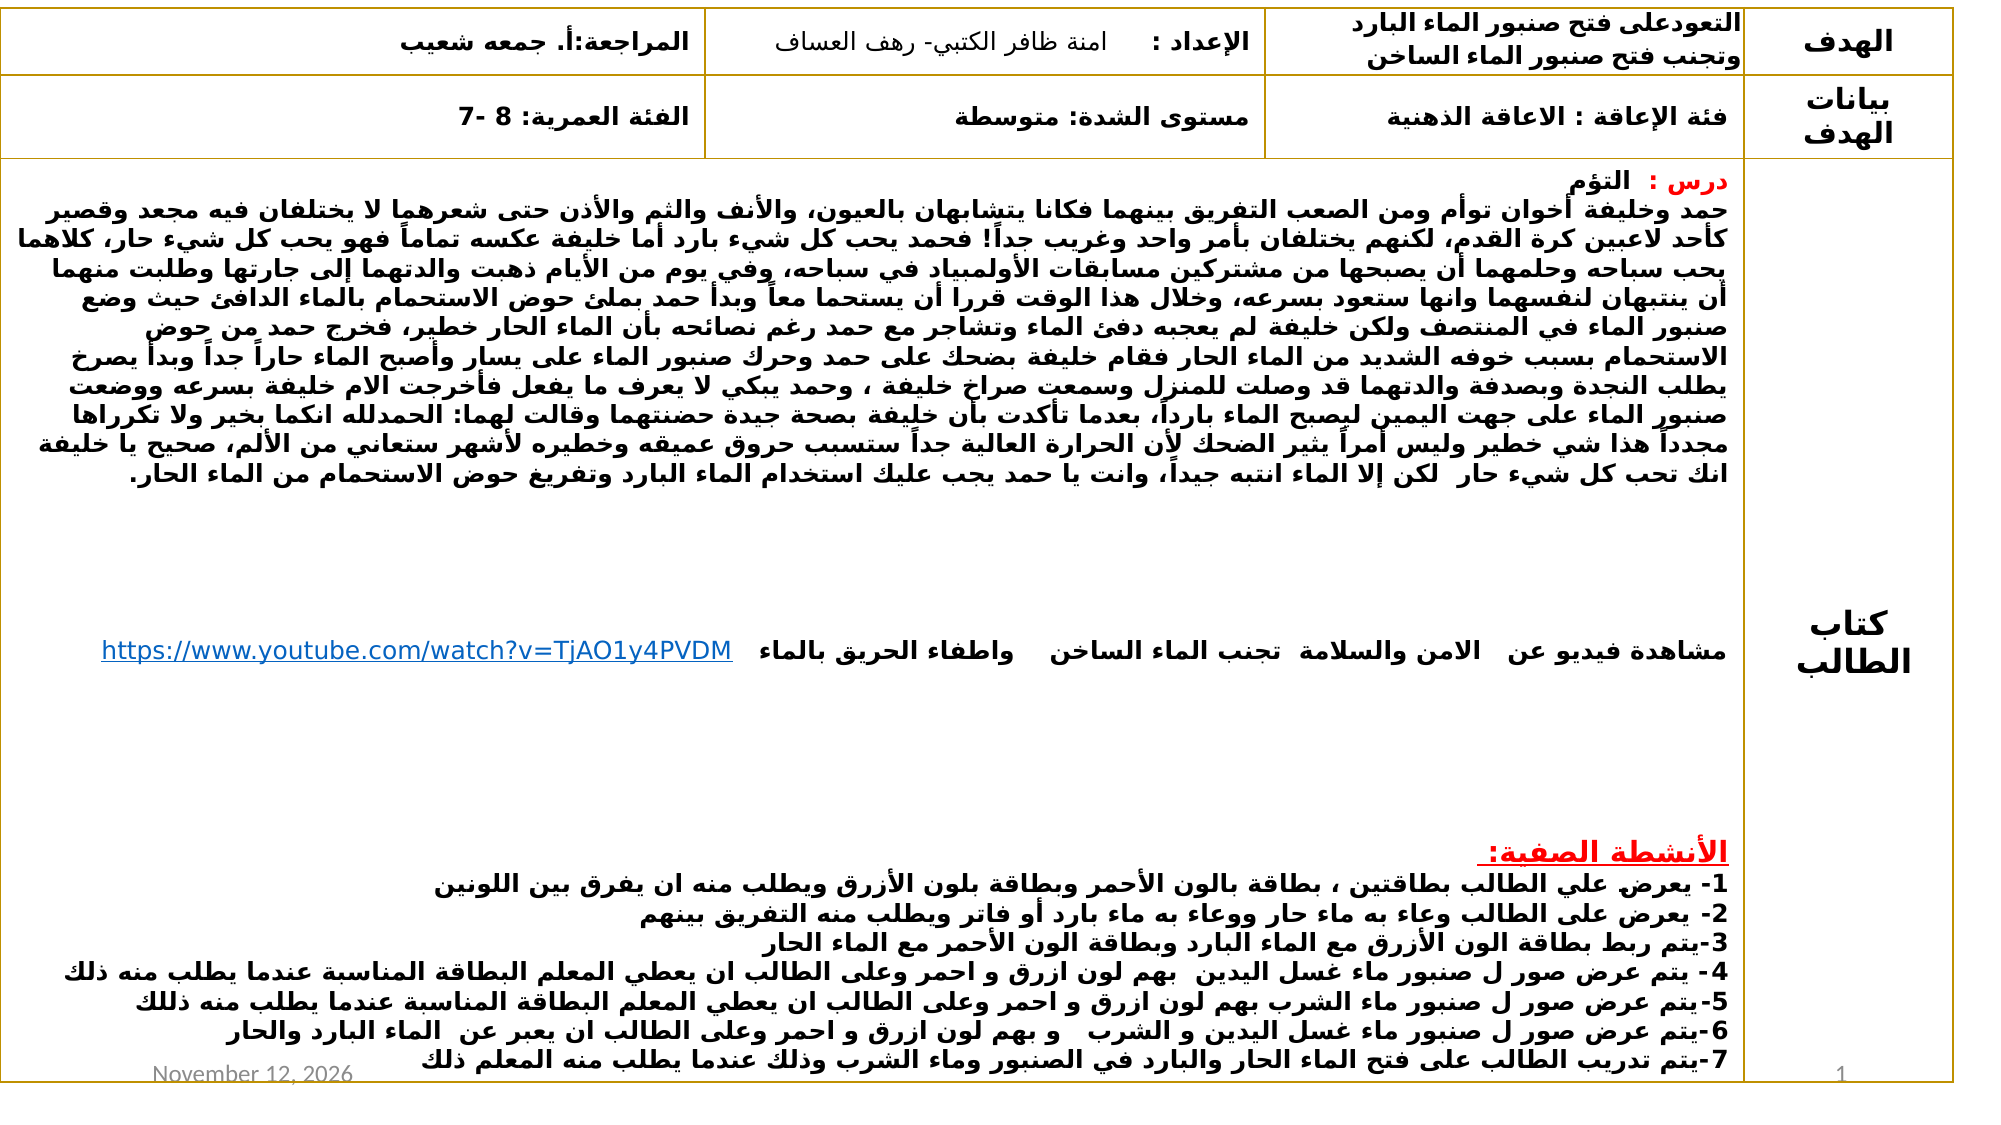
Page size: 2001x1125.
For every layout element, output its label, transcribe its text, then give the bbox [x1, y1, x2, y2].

table_header الإعداد : امنة ظافر الكتبي- رهف العساف [706, 9, 1264, 74]
table_header التعودعلى فتح صنبور الماء البارد وتجنب فتح صنبور الماء الساخن [1266, 9, 1743, 74]
table_cell مستوى الشدة: متوسطة [706, 76, 1264, 158]
table_cell درس : التؤم حمد وخليفة أخوان توأم ومن الصعب التفريق بينهما فكانا يتشابهان بالعيون، والأنف والثم والأذن حتى شعرهما لا يختلفان فيه مجعد وقصير كأحد لاعبين كرة القدم، لكنهم يختلفان بأمر واحد وغريب جداً! فحمد يحب كل شيء بارد أما خليفة عكسه تماماً فهو يحب كل شيء حار، كلاهما يحب سباحه وحلمهما أن يصبحها من مشتركين مسابقات الأولمبياد في سباحه، وفي يوم من الأيام ذهبت والدتهما إلى جارتها وطلبت منهما أن ينتبهان لنفسهما وانها ستعود بسرعه، وخلال هذا الوقت قررا أن يستحما معاً وبدأ حمد بملئ حوض الاستحمام بالماء الدافئ حيث وضع صنبور الماء في المنتصف ولكن خليفة لم يعجبه دفئ الماء وتشاجر مع حمد رغم نصائحه بأن الماء الحار خطير، فخرج حمد من حوض الاستحمام بسبب خوفه الشديد من الماء الحار فقام خليفة بضحك على حمد وحرك صنبور الماء على يسار وأصبح الماء حاراً جداً وبدأ يصرخ يطلب النجدة وبصدفة والدتهما قد وصلت للمنزل وسمعت صراخ خليفة ، وحمد يبكي لا يعرف ما يفعل فأخرجت الام خليفة بسرعه ووضعت صنبور الماء على جهت اليمين ليصبح الماء بارداً، بعدما تأكدت بأن خليفة بصحة جيدة حضنتهما وقالت لهما: الحمدلله انكما بخير ولا تكرراها مجدداً هذا شي خطير وليس أمراً يثير الضحك لأن الحرارة العالية جداً ستسبب حروق عميقه وخطيره لأشهر ستعاني من الألم، صحيح يا خليفة انك تحب كل شيء حار لكن إلا الماء انتبه جيداً، وانت يا حمد يجب عليك استخدام الماء البارد وتفريغ حوض الاستحمام من الماء الحار. مشاهدة فيديو عن الامن والسلامة تجنب الماء الساخن واطفاء الحريق بالماء https://www.youtube.com/watch?v=TjAO1y4PVDM الأنشطة الصفية: 1- يعرض علي الطالب بطاقتين ، بطاقة بالون الأحمر وبطاقة بلون الأزرق ويطلب منه ان يفرق بين اللونين 2- يعرض على الطالب وعاء به ماء حار ووعاء به ماء بارد أو فاتر ويطلب منه التفريق بينهم 3-يتم ربط بطاقة الون الأزرق مع الماء البارد وبطاقة الون الأحمر مع الماء الحار 4- يتم عرض صور ل صنبور ماء غسل اليدين بهم لون ازرق و احمر وعلى الطالب ان يعطي المعلم البطاقة المناسبة عندما يطلب منه ذلك 5-يتم عرض صور ل صنبور ماء الشرب بهم لون ازرق و احمر وعلى الطالب ان يعطي المعلم البطاقة المناسبة عندما يطلب منه ذللك 6-يتم عرض صور ل صنبور ماء غسل اليدين و الشرب و بهم لون ازرق و احمر وعلى الطالب ان يعبر عن الماء البارد والحار 7-يتم تدريب الطالب على فتح الماء الحار والبارد في الصنبور وماء الشرب وذلك عندما يطلب منه المعلم ذلك [1, 159, 1743, 1081]
slide_number 1 [1412, 1042, 1863, 1103]
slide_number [137, 1042, 588, 1103]
table_cell بيانات الهدف [1745, 76, 1952, 158]
table_header المراجعة:أ. جمعه شعيب [1, 9, 704, 74]
table_cell فئة الإعاقة : الاعاقة الذهنية [1266, 76, 1743, 158]
table_cell كتاب الطالب [1745, 159, 1952, 1081]
table_cell الفئة العمرية: 8 -7 [1, 76, 704, 158]
table_header الهدف [1745, 9, 1952, 74]
